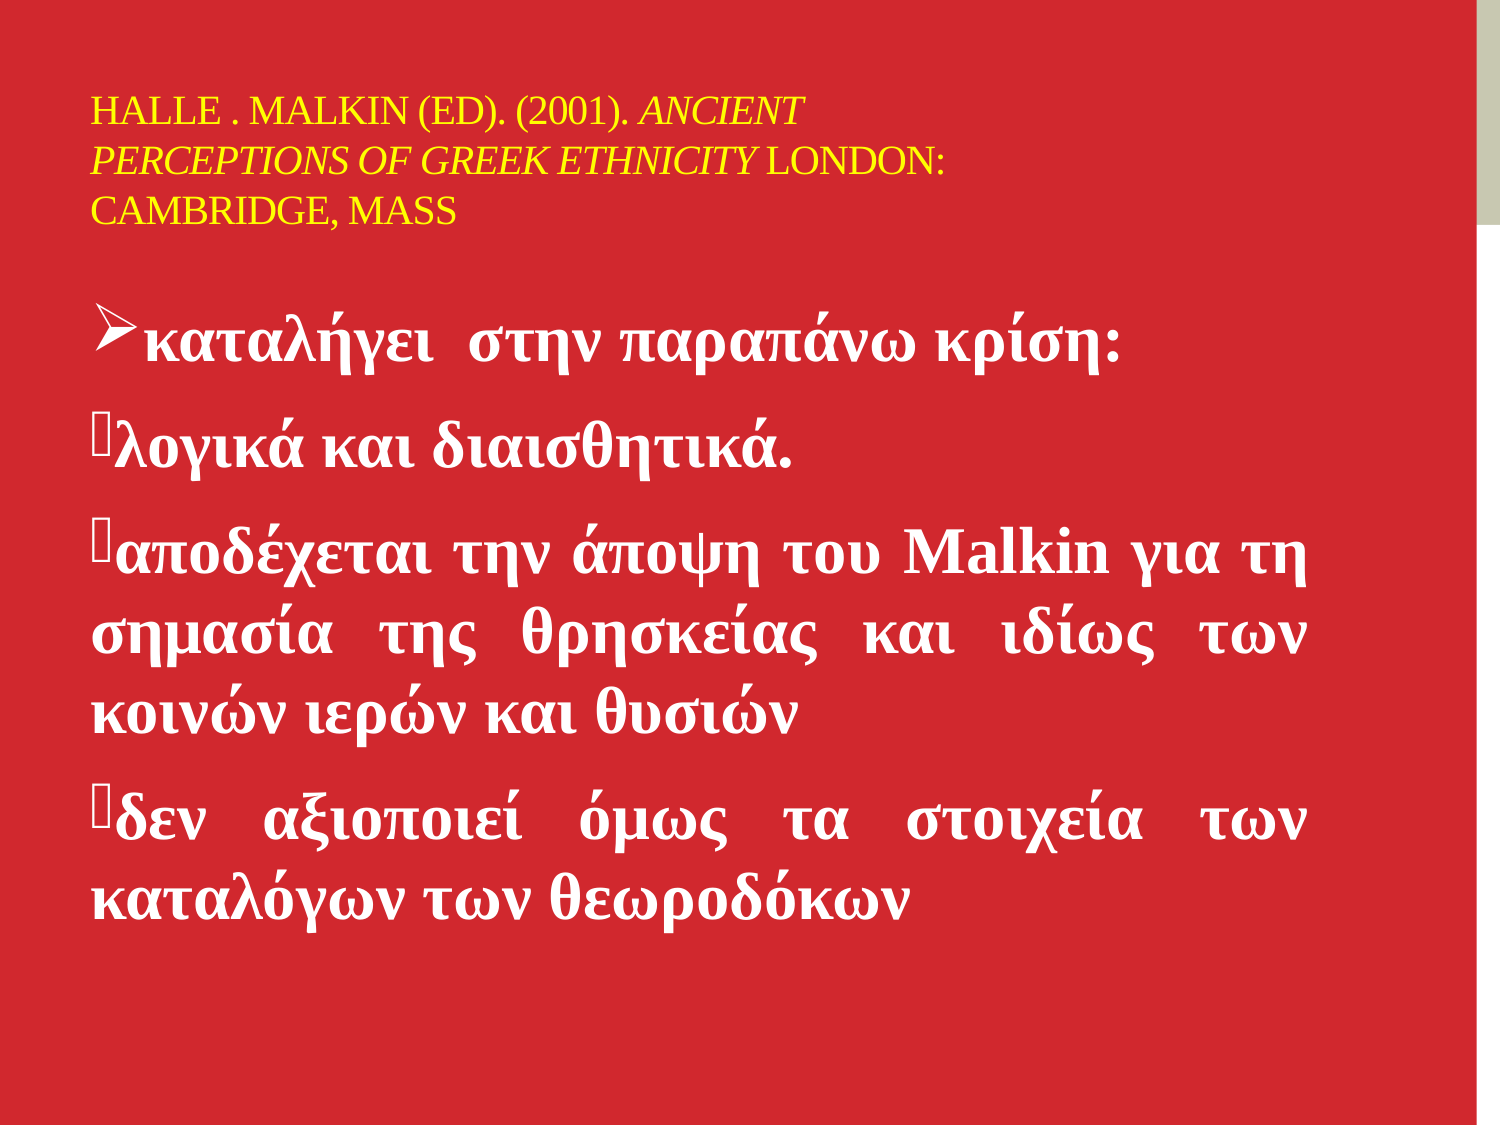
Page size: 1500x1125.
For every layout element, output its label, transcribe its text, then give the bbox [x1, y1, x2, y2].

title HallE . Malkin (ed). (2001). Ancient Perceptions of Greek Ethnicity London: Cambridge, Mass [75, 25, 1025, 287]
list καταλήγει στην παραπάνω κρίση: λογικά και διαισθητικά. αποδέχεται την άποψη του Malkin για τη σημασία της θρησκείας και ιδίως των κοινών ιερών και θυσιών δεν αξιοποιεί όμως τα στοιχεία των καταλόγων των θεωροδόκων [75, 287, 1325, 1005]
